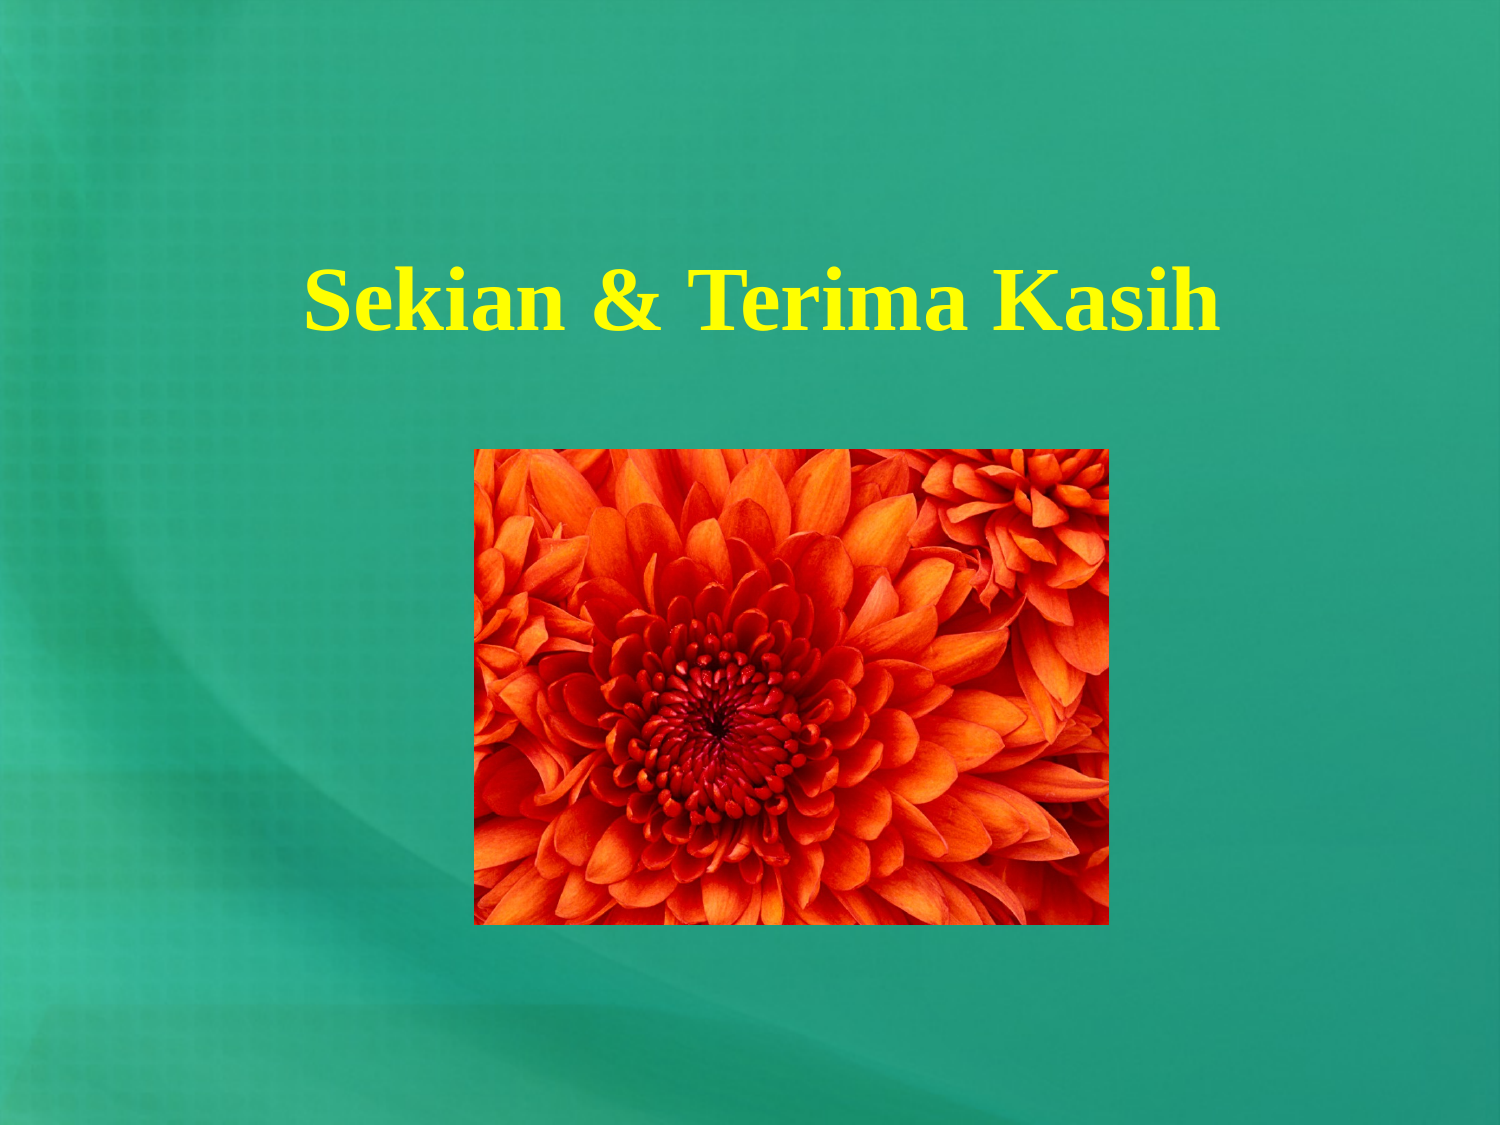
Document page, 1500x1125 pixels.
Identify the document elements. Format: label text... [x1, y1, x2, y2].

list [474, 449, 1109, 926]
picture [0, 0, 1500, 1125]
title Sekian & Terima Kasih [187, 224, 1338, 363]
